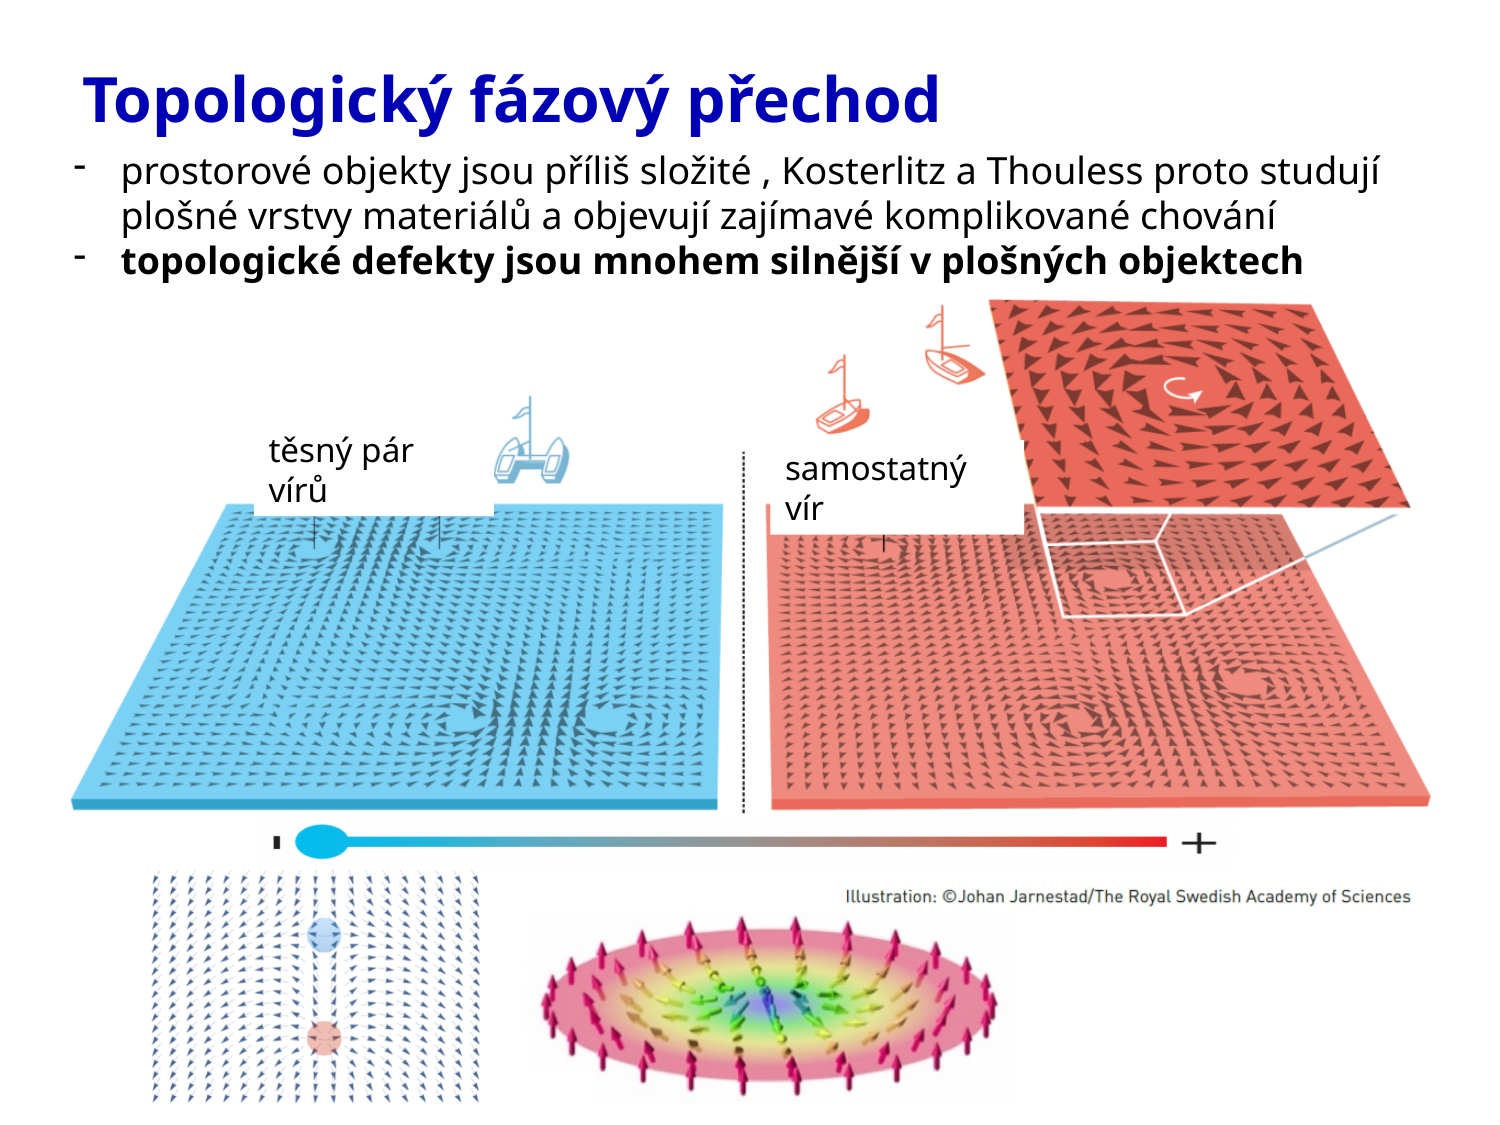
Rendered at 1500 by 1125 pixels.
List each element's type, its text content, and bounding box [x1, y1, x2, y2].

text_box Topologický fázový přechod [67, 52, 1105, 139]
picture [146, 867, 482, 1106]
picture [518, 910, 1025, 1106]
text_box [58, 277, 1444, 912]
text_box prostorové objekty jsou příliš složité , Kosterlitz a Thouless proto studují plošné vrstvy materiálů a objevují zajímavé komplikované chování topologické defekty jsou mnohem silnější v plošných objektech [58, 139, 1410, 277]
